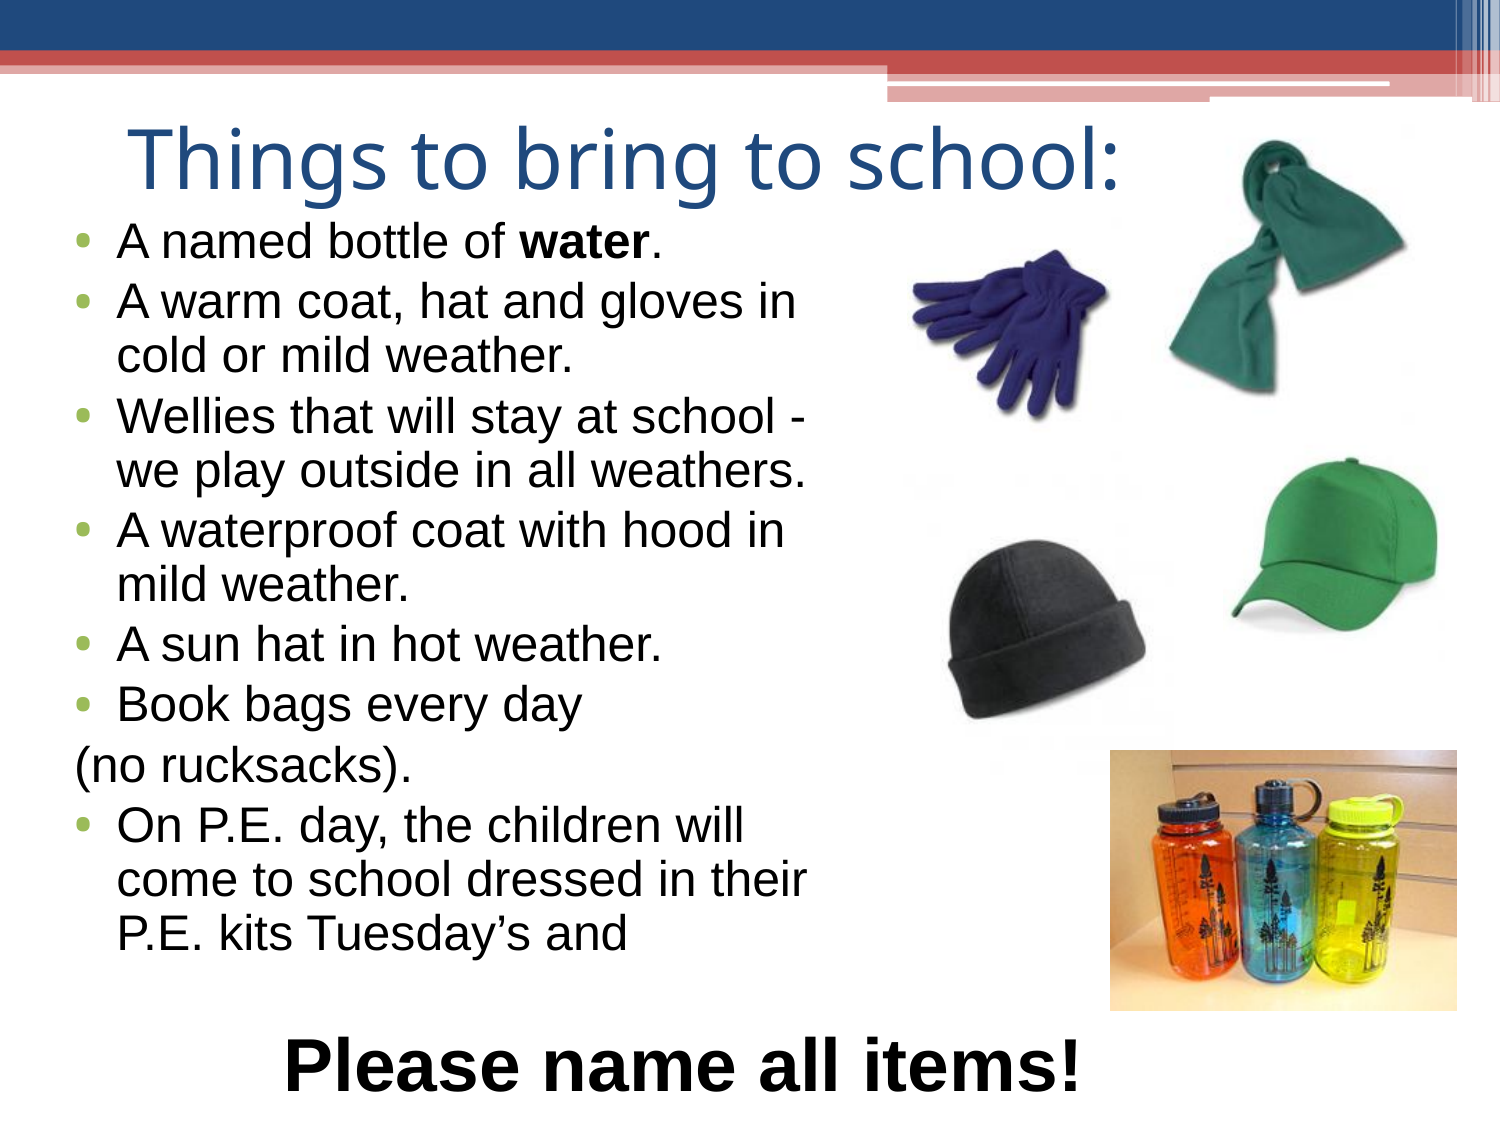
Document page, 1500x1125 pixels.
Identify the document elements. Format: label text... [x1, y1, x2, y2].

picture [903, 473, 1457, 1011]
picture [1151, 113, 1445, 682]
text_box Please name all items! [268, 1018, 1238, 1115]
title Things to bring to school: [112, 24, 1240, 288]
picture [907, 207, 1122, 463]
list A named bottle of water. A warm coat, hat and gloves in cold or mild weather. Wellies that will stay at school - we play outside in all weathers. A waterproof coat with hood in mild weather. A sun hat in hot weather. Book bags every day (no rucksacks). On P.E. day, the children will come to school dressed in their P.E. kits Tuesday’s and [41, 208, 869, 1019]
